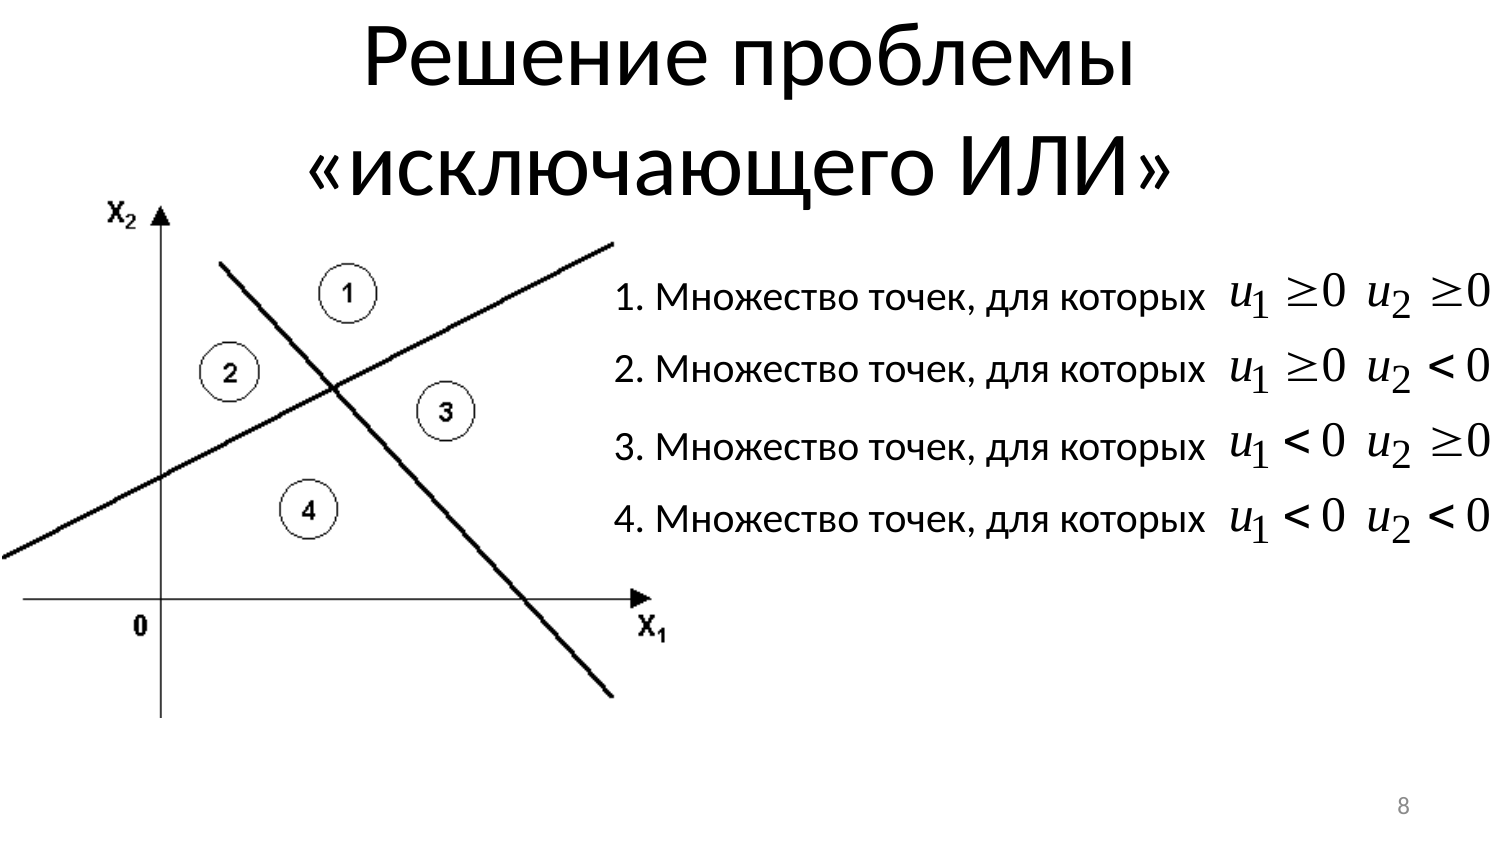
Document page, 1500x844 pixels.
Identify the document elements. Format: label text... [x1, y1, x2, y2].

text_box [1359, 255, 1499, 328]
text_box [1222, 255, 1356, 328]
title Решение проблемы «исключающего ИЛИ» [75, 33, 1425, 175]
text_box 1. Множество точек, для которых [696, 261, 1217, 326]
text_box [1359, 410, 1499, 478]
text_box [1222, 405, 1355, 478]
text_box 3. Множество точек, для которых [696, 411, 1217, 476]
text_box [1359, 480, 1499, 553]
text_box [1222, 330, 1355, 403]
picture [2, 185, 692, 718]
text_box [1222, 480, 1355, 553]
text_box 2. Множество точек, для которых [696, 333, 1218, 399]
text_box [1359, 330, 1499, 403]
slide_number 8 [1074, 782, 1425, 827]
text_box 4. Множество точек, для которых [696, 483, 1218, 549]
